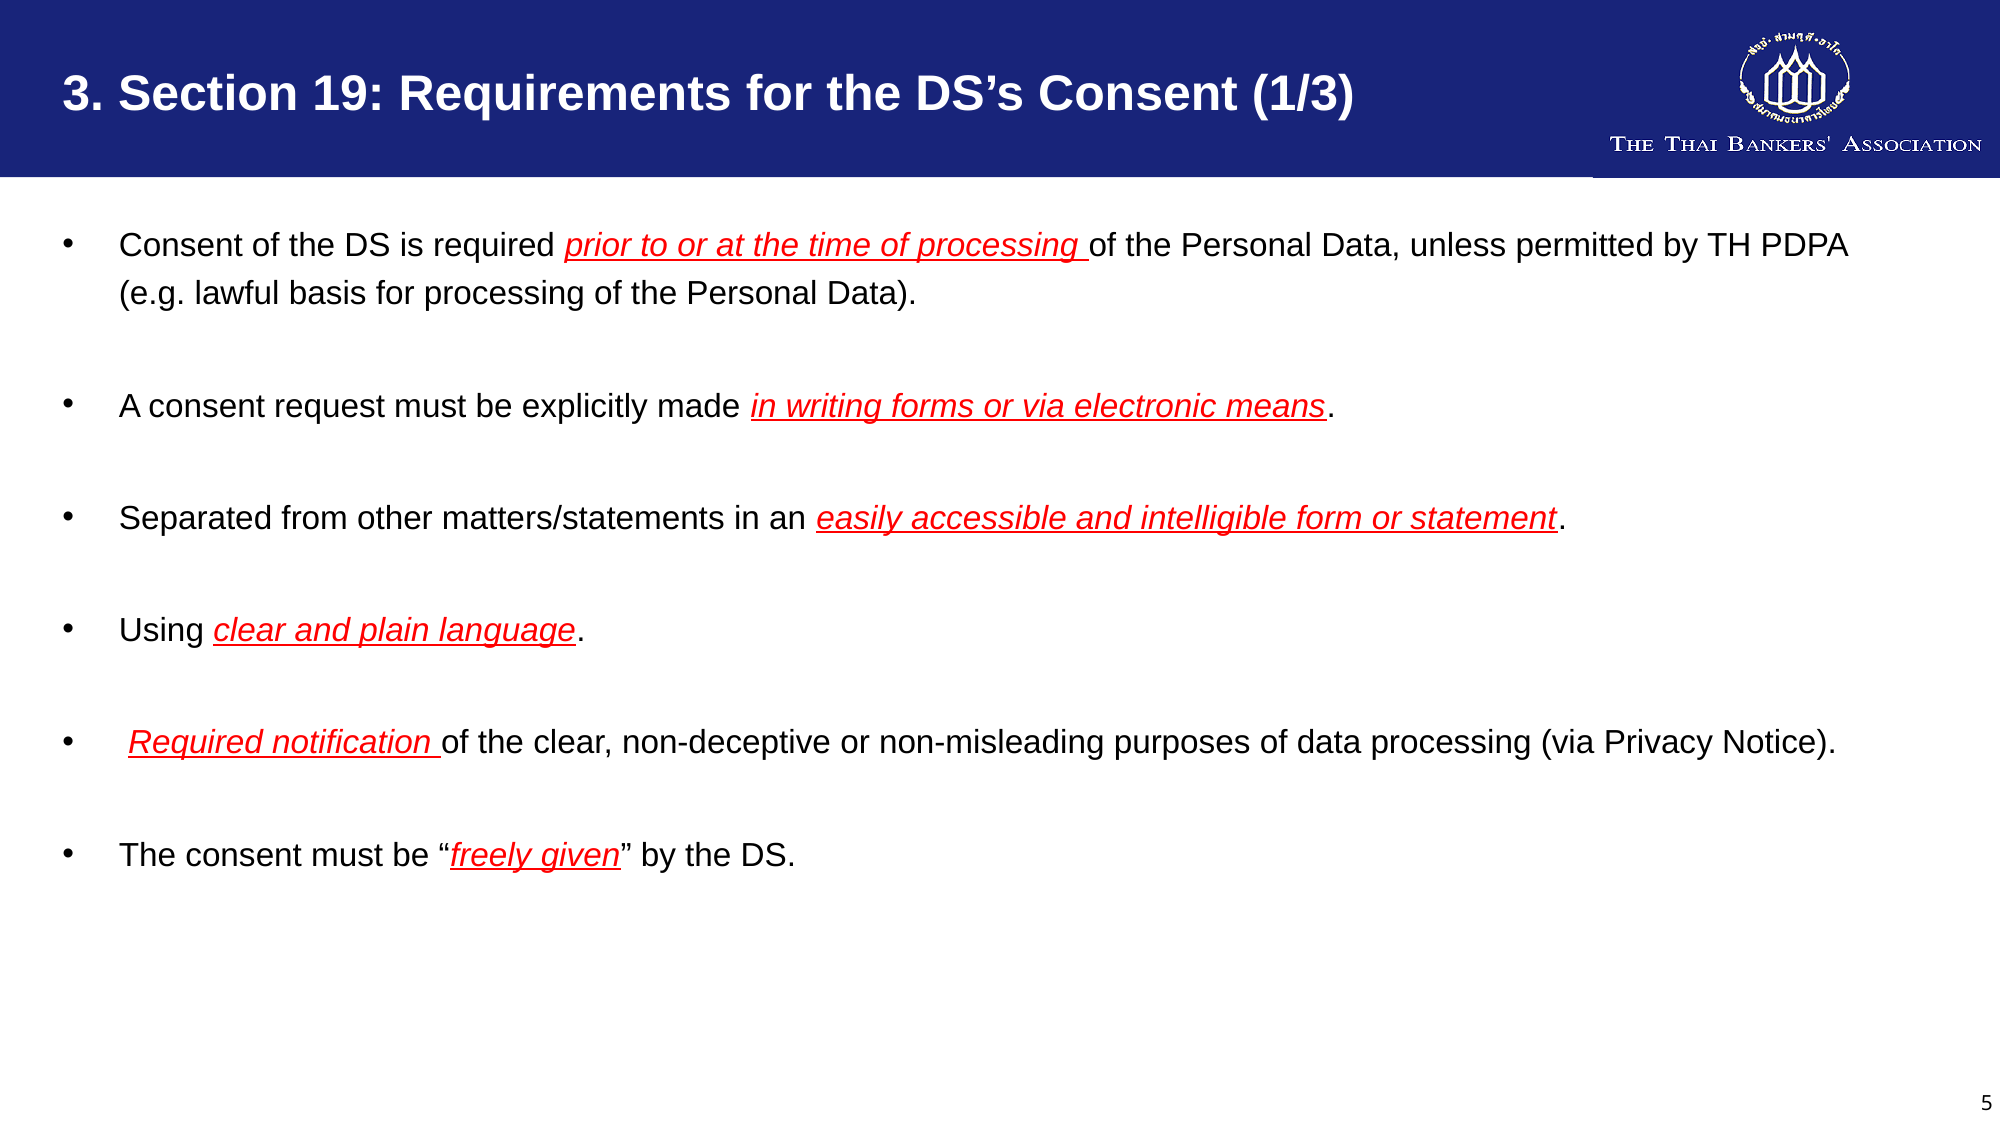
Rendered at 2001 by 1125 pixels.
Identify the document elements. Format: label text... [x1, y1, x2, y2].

title 3. Section 19: Requirements for the DS’s Consent (1/3) [54, 30, 1612, 150]
list Consent of the DS is required prior to or at the time of processing of the Personal Data, unless permitted by TH PDPA (e.g. lawful basis for processing of the Personal Data). A consent request must be explicitly made in writing forms or via electronic means. Separated from other matters/statements in an easily accessible and intelligible form or statement. Using clear and plain language. Required notification of the clear, non-deceptive or non-misleading purposes of data processing (via Privacy Notice). The consent must be “freely given” by the DS. [54, 207, 1924, 1024]
slide_number 5 [1952, 1084, 2000, 1125]
picture [1592, 0, 2000, 178]
